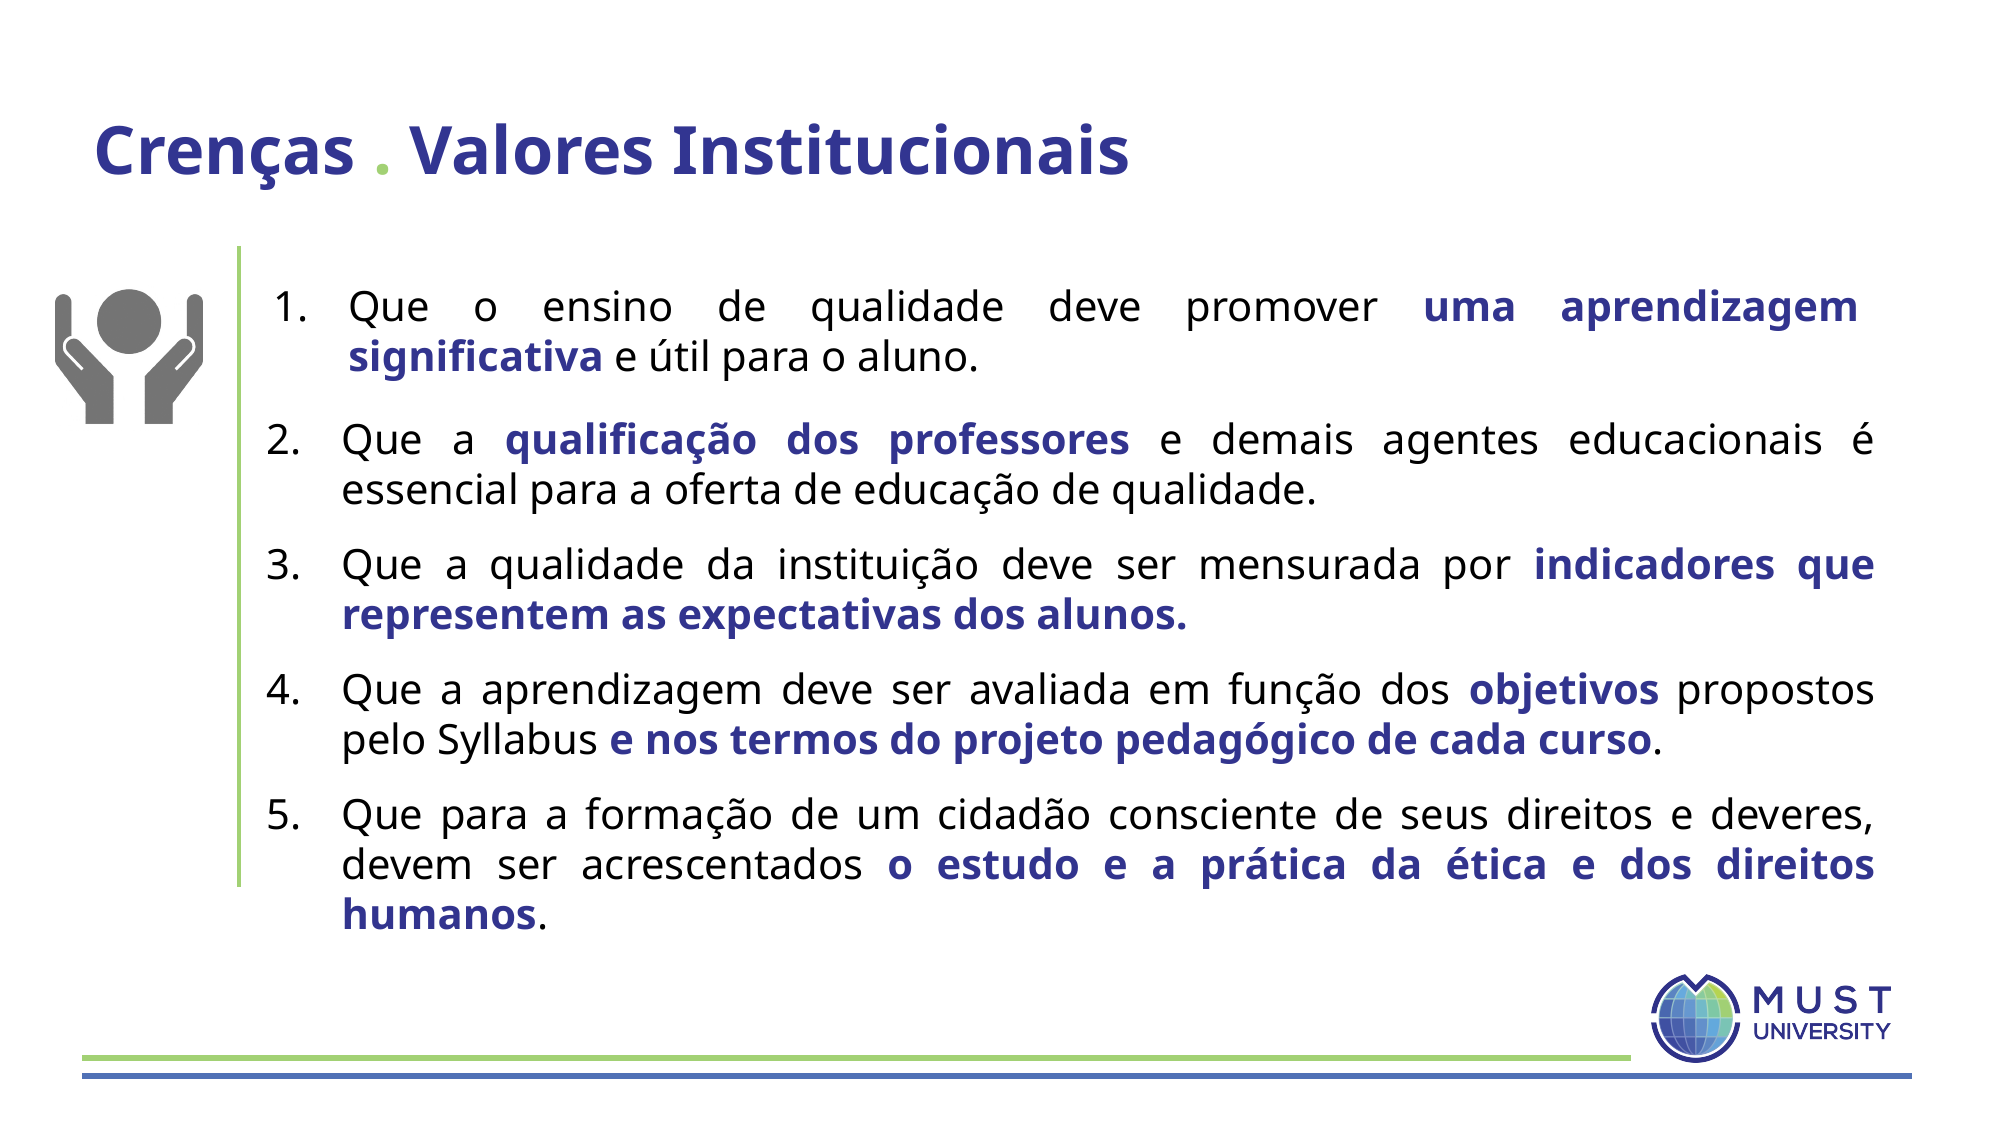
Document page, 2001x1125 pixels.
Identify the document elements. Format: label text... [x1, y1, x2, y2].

text_box Que a qualificação dos professores e demais agentes educacionais é essencial para a oferta de educação de qualidade. Que a qualidade da instituição deve ser mensurada por indicadores que representem as expectativas dos alunos. Que a aprendizagem deve ser avaliada em função dos objetivos propostos pelo Syllabus e nos termos do projeto pedagógico de cada curso. Que para a formação de um cidadão consciente de seus direitos e deveres, devem ser acrescentados o estudo e a prática da ética e dos direitos humanos. [251, 380, 1891, 946]
text_box Crenças . Valores Institucionais [79, 100, 1146, 196]
text_box [0, 985, 2000, 1077]
text_box Que o ensino de qualidade deve promover uma aprendizagem significativa e útil para o aluno. [258, 272, 1874, 388]
picture [1651, 974, 1891, 1063]
picture [55, 282, 203, 431]
